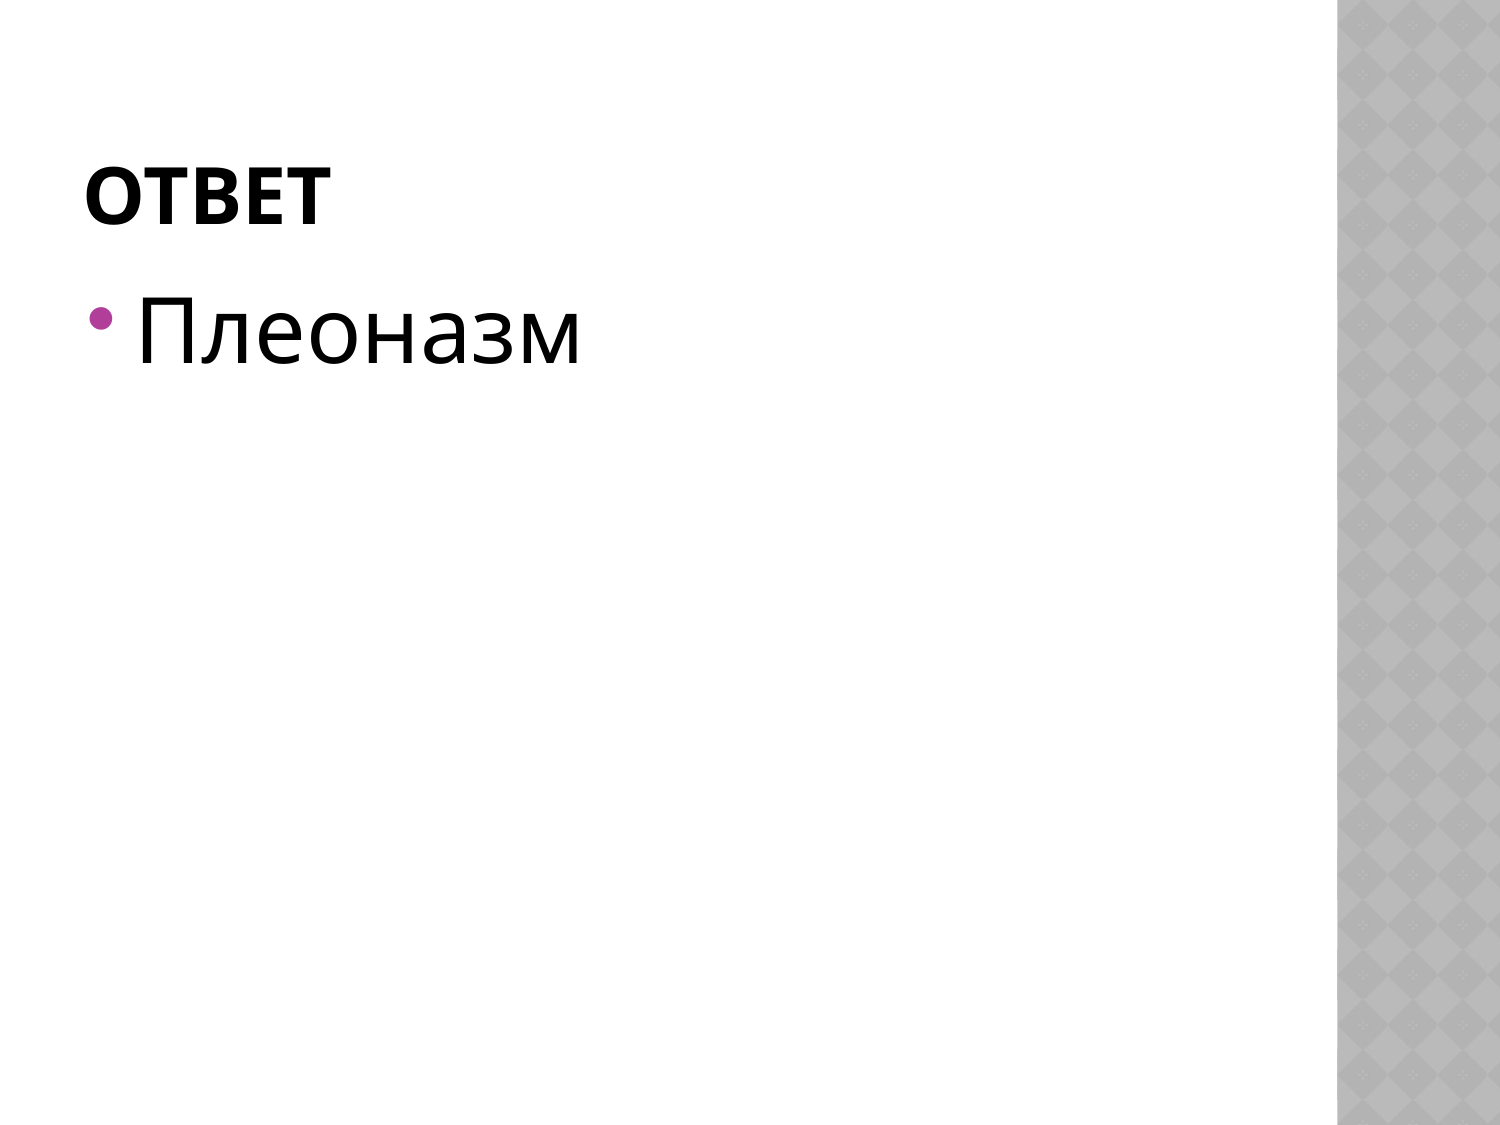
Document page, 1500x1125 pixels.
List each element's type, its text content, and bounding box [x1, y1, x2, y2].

list Плеоназм [75, 264, 1263, 1059]
title Ответ [75, 52, 1263, 240]
